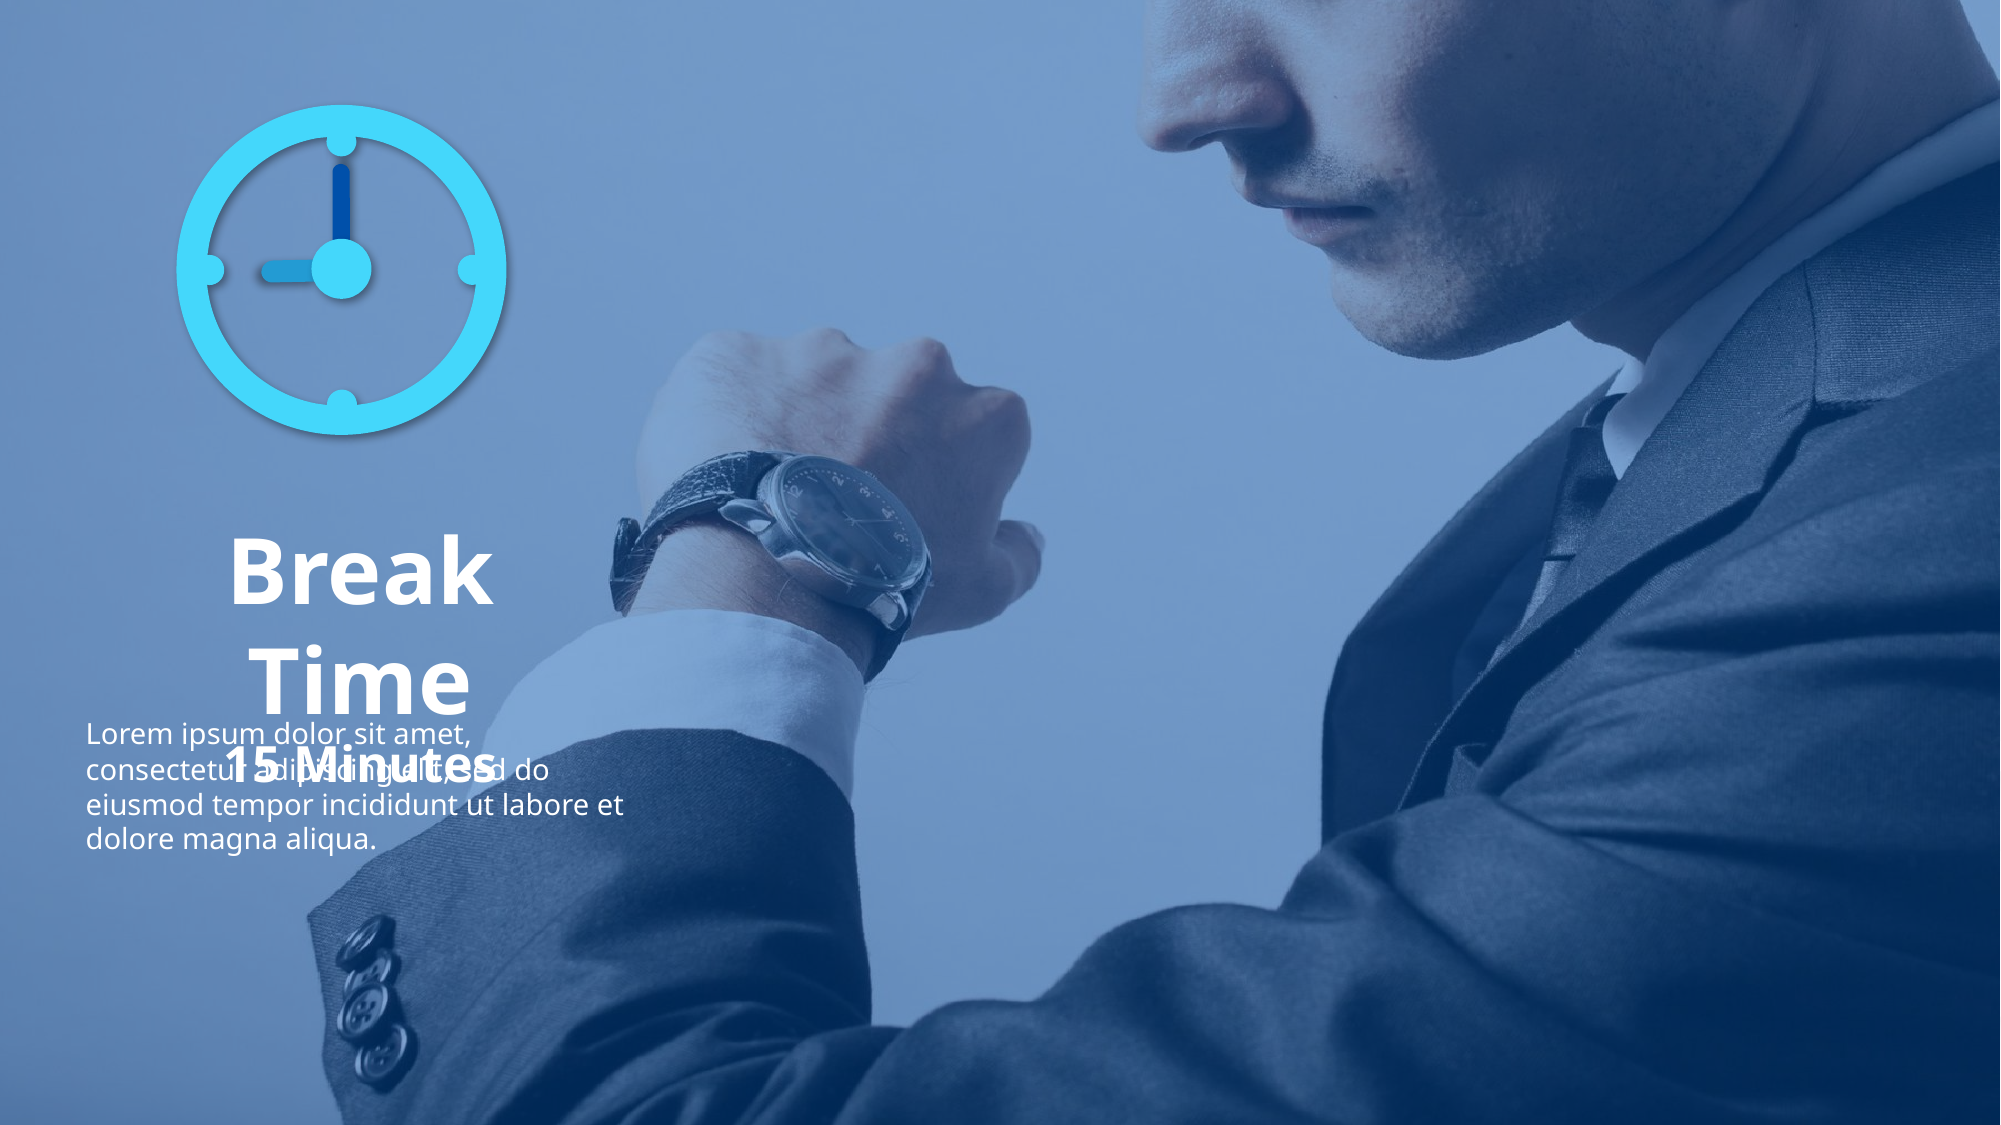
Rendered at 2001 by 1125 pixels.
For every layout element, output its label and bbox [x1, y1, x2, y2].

text_box [262, 237, 431, 291]
text_box [291, 176, 379, 237]
text_box [175, 103, 508, 436]
text_box [70, 505, 641, 830]
text_box [0, 0, 2000, 1125]
text_box [291, 291, 379, 373]
